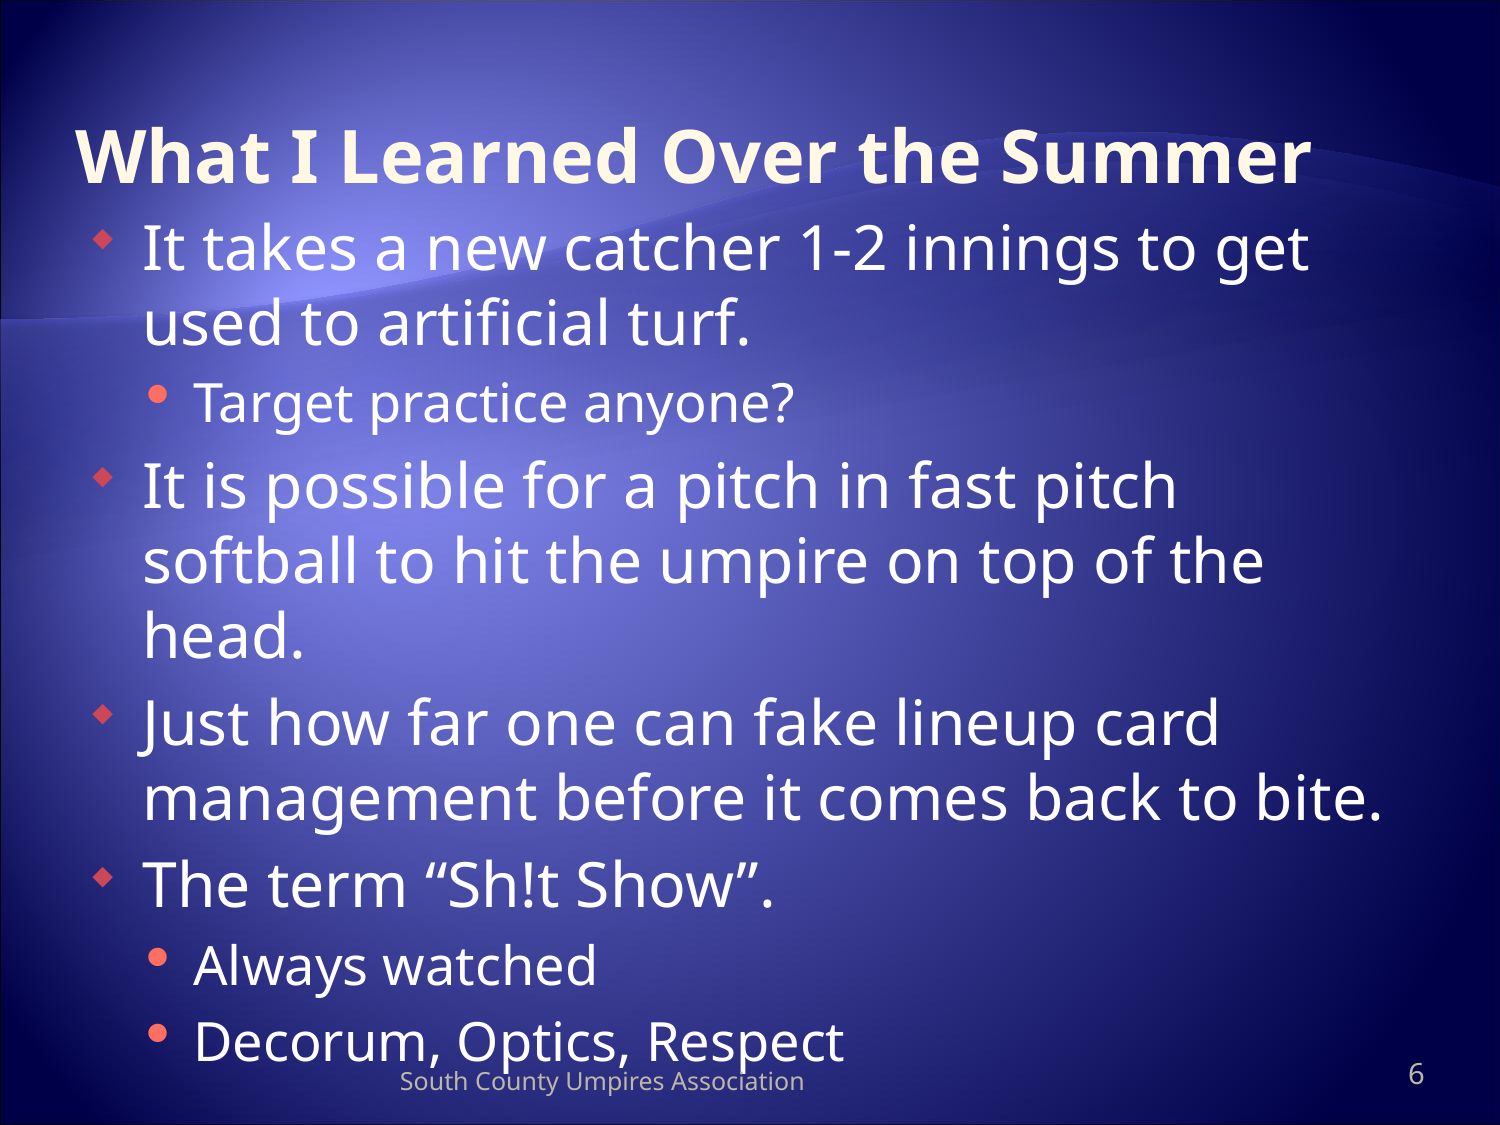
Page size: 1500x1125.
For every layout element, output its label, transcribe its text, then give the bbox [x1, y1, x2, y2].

slide_number 6 [1337, 1042, 1425, 1103]
footer South County Umpires Association [399, 1042, 875, 1103]
list It takes a new catcher 1-2 innings to get used to artificial turf. Target practice anyone? It is possible for a pitch in fast pitch softball to hit the umpire on top of the head. Just how far one can fake lineup card management before it comes back to bite. The term “Sh!t Show”. Always watched Decorum, Optics, Respect [75, 200, 1425, 1033]
title What I Learned Over the Summer [75, 62, 1425, 200]
picture [0, 0, 1500, 1125]
